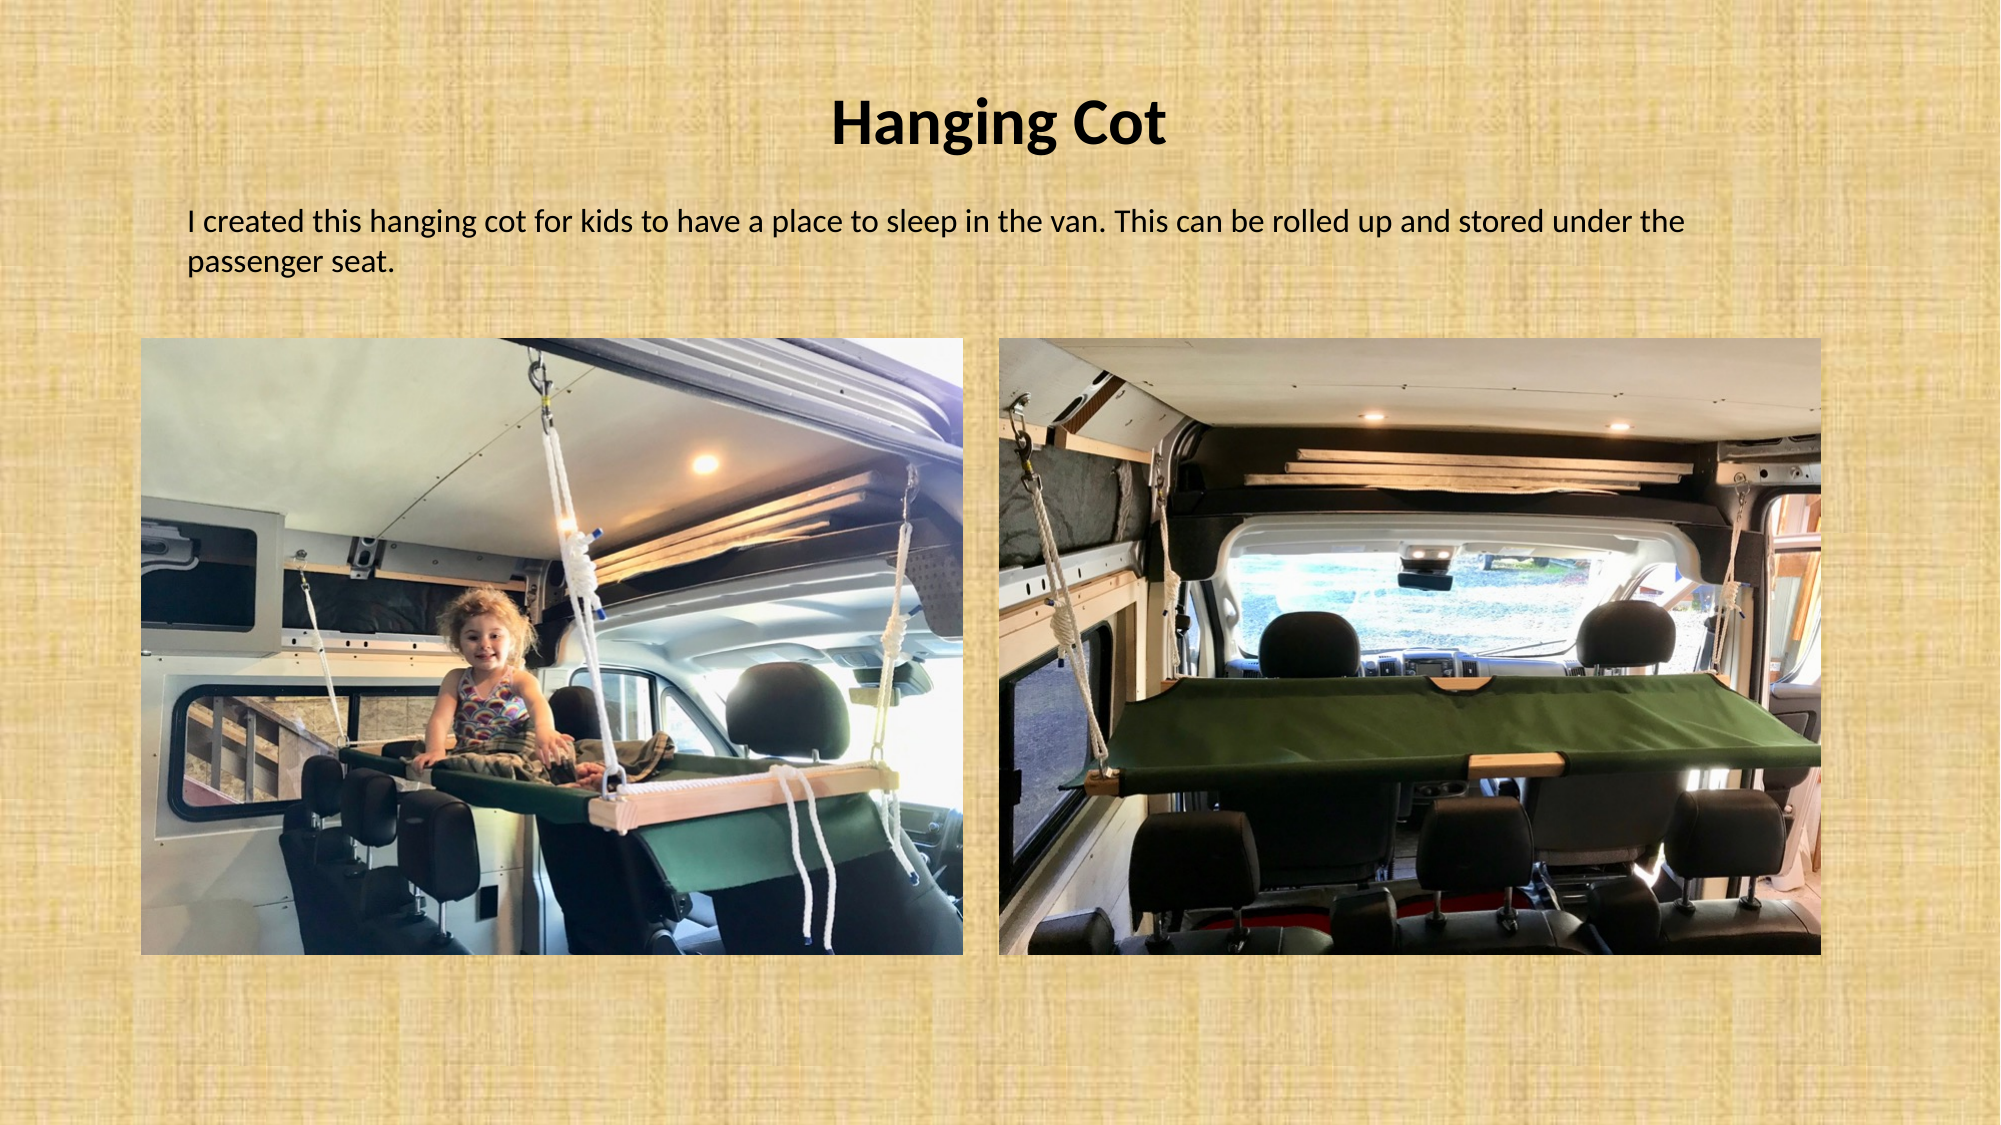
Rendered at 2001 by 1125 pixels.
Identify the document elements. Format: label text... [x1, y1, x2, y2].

text_box Hanging Cot [817, 71, 1183, 166]
picture [0, 0, 2001, 1125]
subtitle I created this hanging cot for kids to have a place to sleep in the van. This can be rolled up and stored under the passenger seat. [172, 192, 1799, 288]
